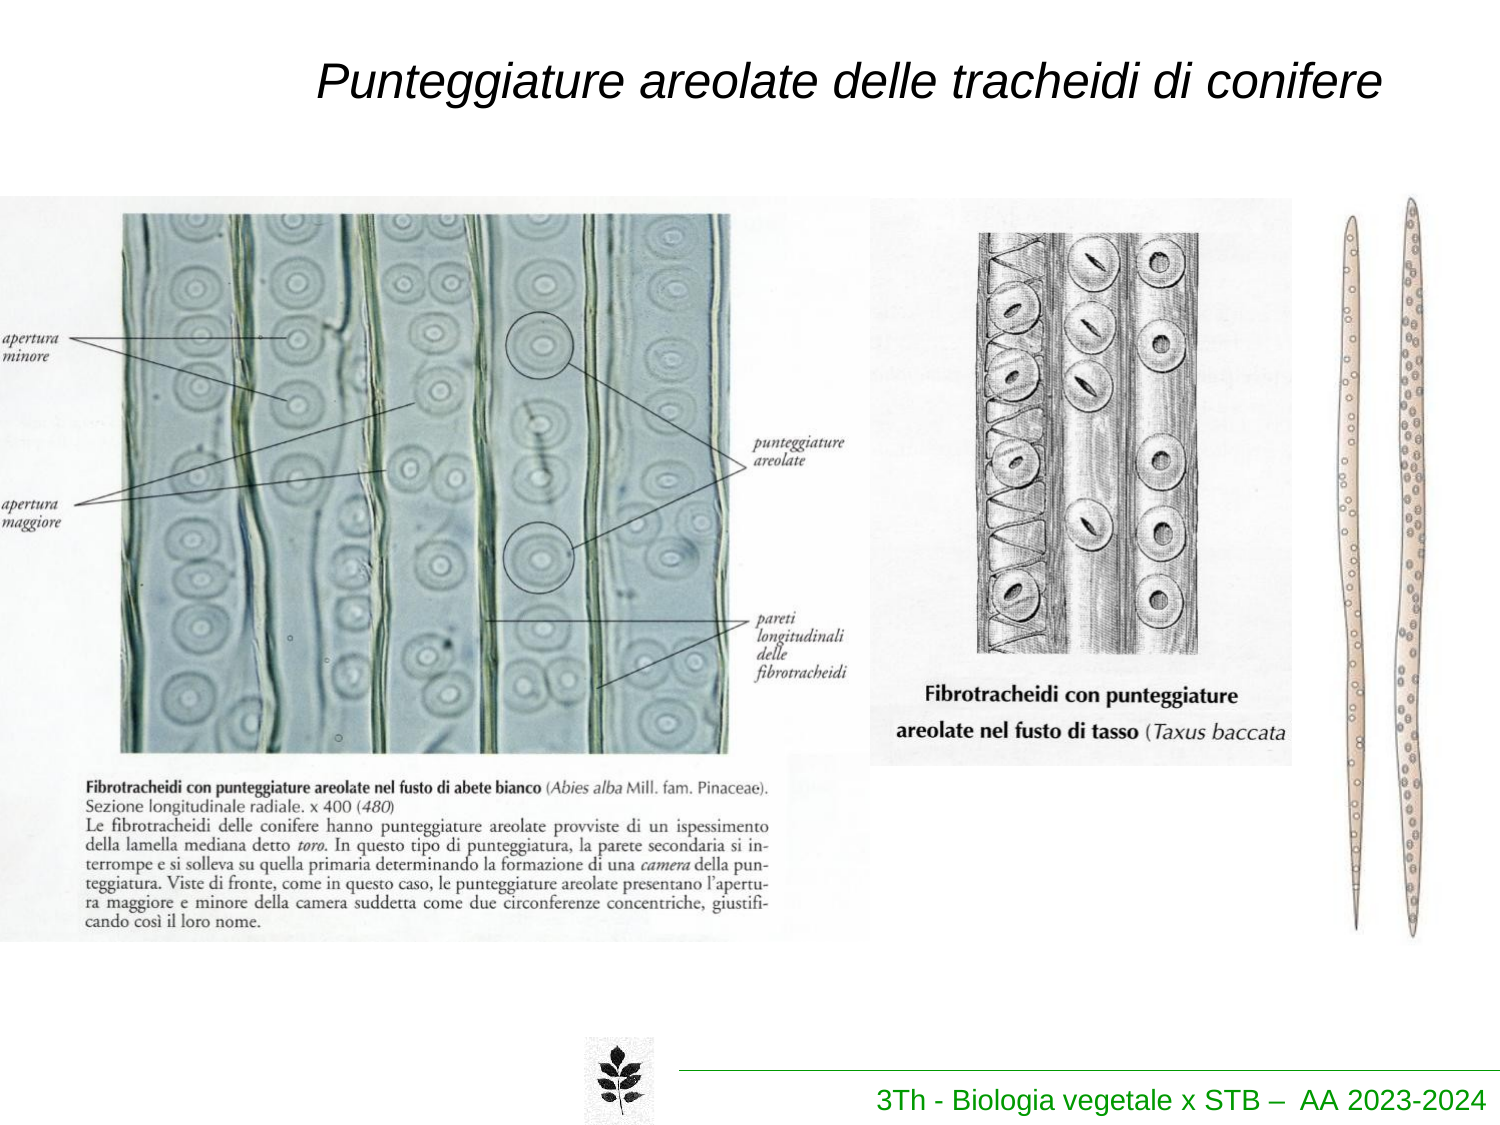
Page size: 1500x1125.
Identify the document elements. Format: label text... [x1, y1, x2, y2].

text_box [0, 196, 870, 942]
text_box [1292, 173, 1453, 965]
text_box [870, 237, 1292, 766]
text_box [583, 1037, 1500, 1125]
title Punteggiature areolate delle tracheidi di conifere [108, 46, 1392, 237]
